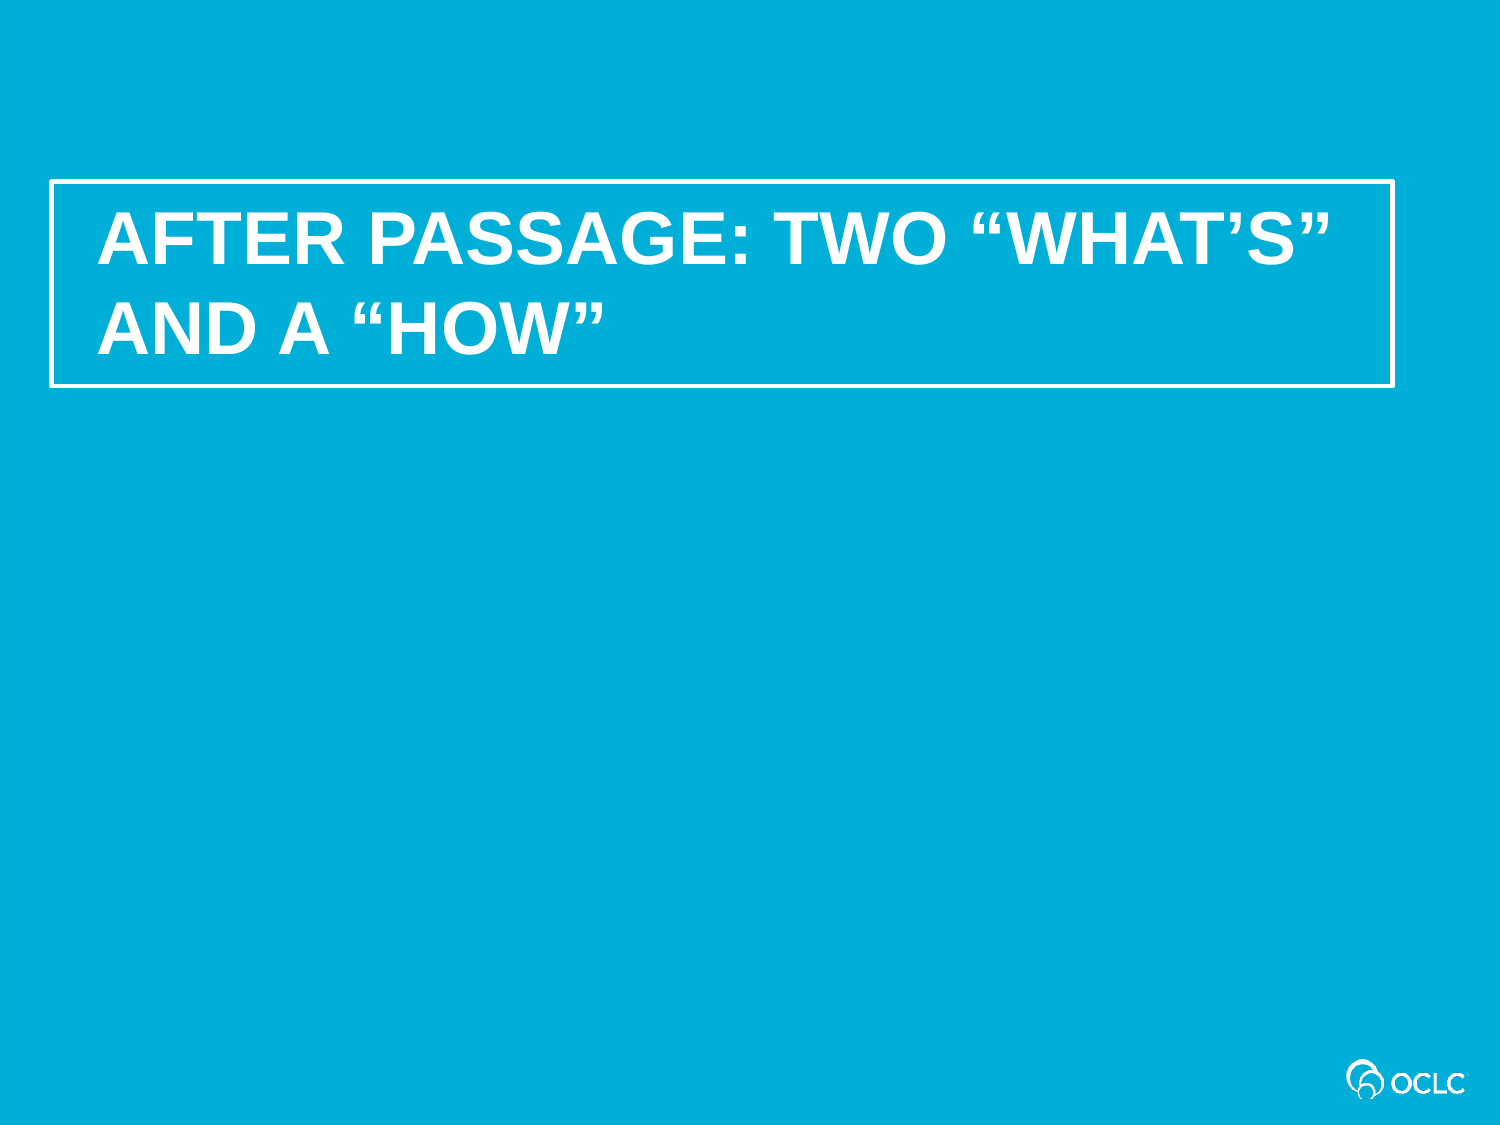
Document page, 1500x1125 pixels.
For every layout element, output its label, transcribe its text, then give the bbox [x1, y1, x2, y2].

list After Passage: Two “what’s” and a “how” [49, 179, 1395, 388]
